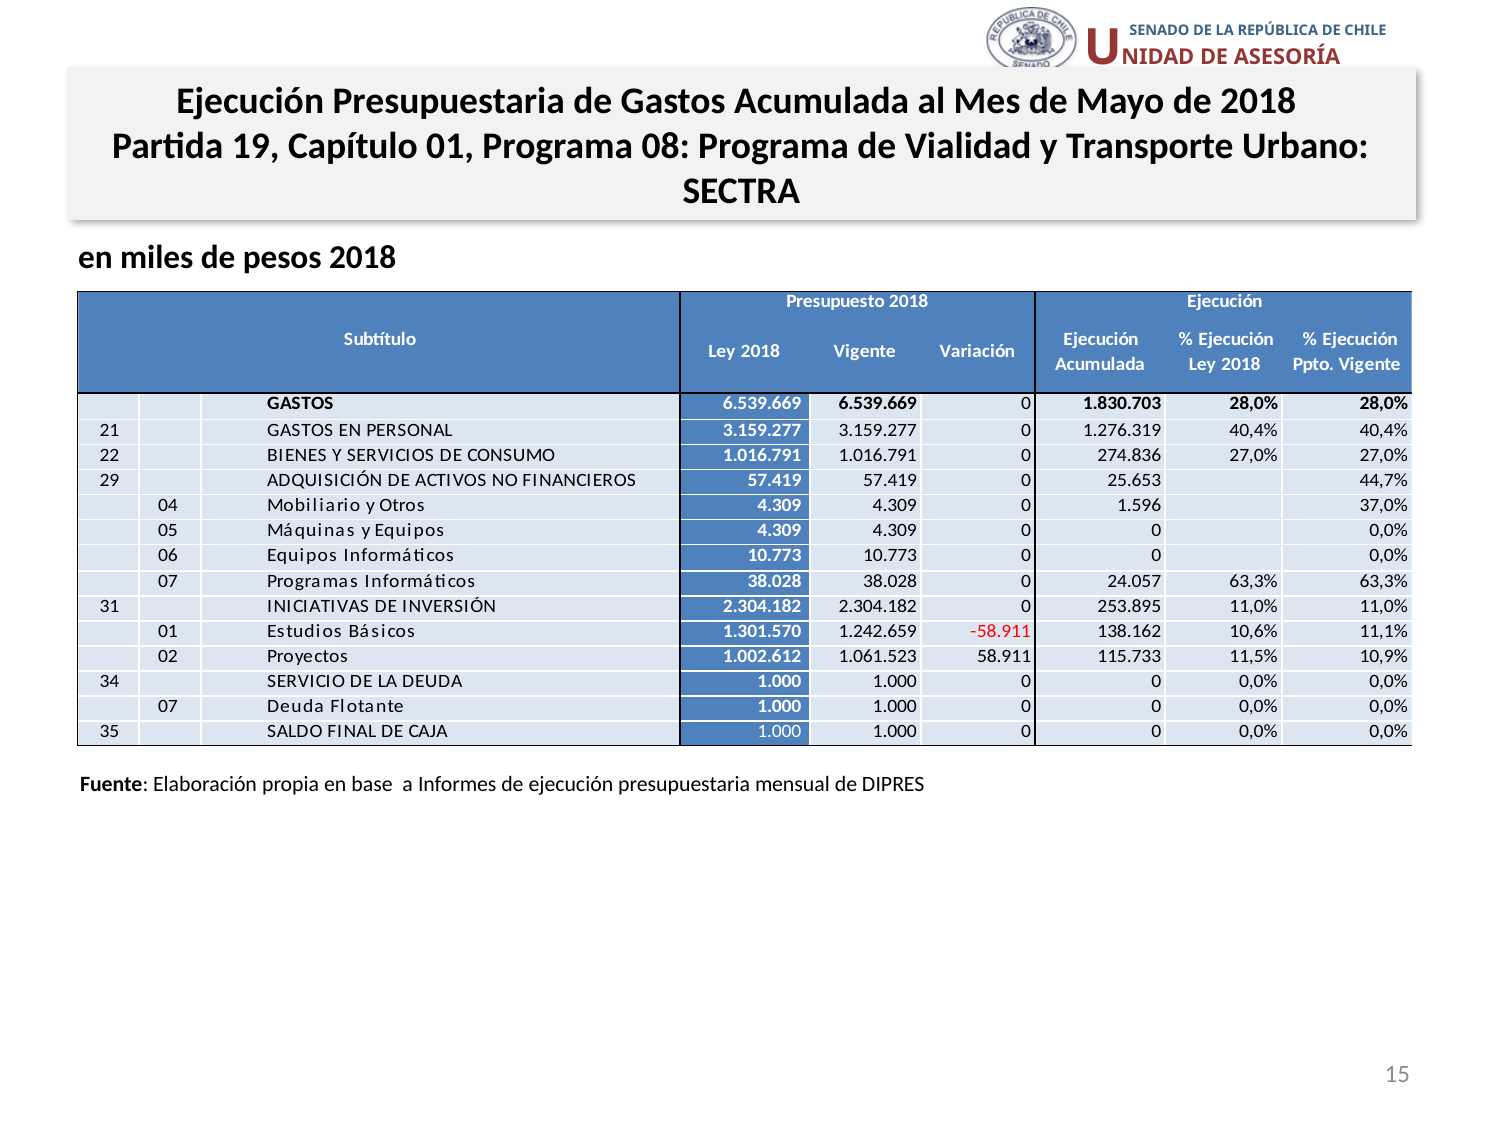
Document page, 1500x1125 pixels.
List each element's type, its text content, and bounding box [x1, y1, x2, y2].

text_box en miles de pesos 2018 [63, 227, 1414, 303]
picture [986, 7, 1079, 67]
text_box Ejecución Presupuestaria de Gastos Acumulada al Mes de Mayo de 2018 Partida 19, Capítulo 01, Programa 08: Programa de Vialidad y Transporte Urbano: SECTRA [67, 67, 1415, 219]
slide_number 15 [1074, 1042, 1425, 1103]
footer Fuente: Elaboración propia en base a Informes de ejecución presupuestaria mensual de DIPRES [65, 762, 1445, 823]
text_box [76, 290, 1414, 748]
